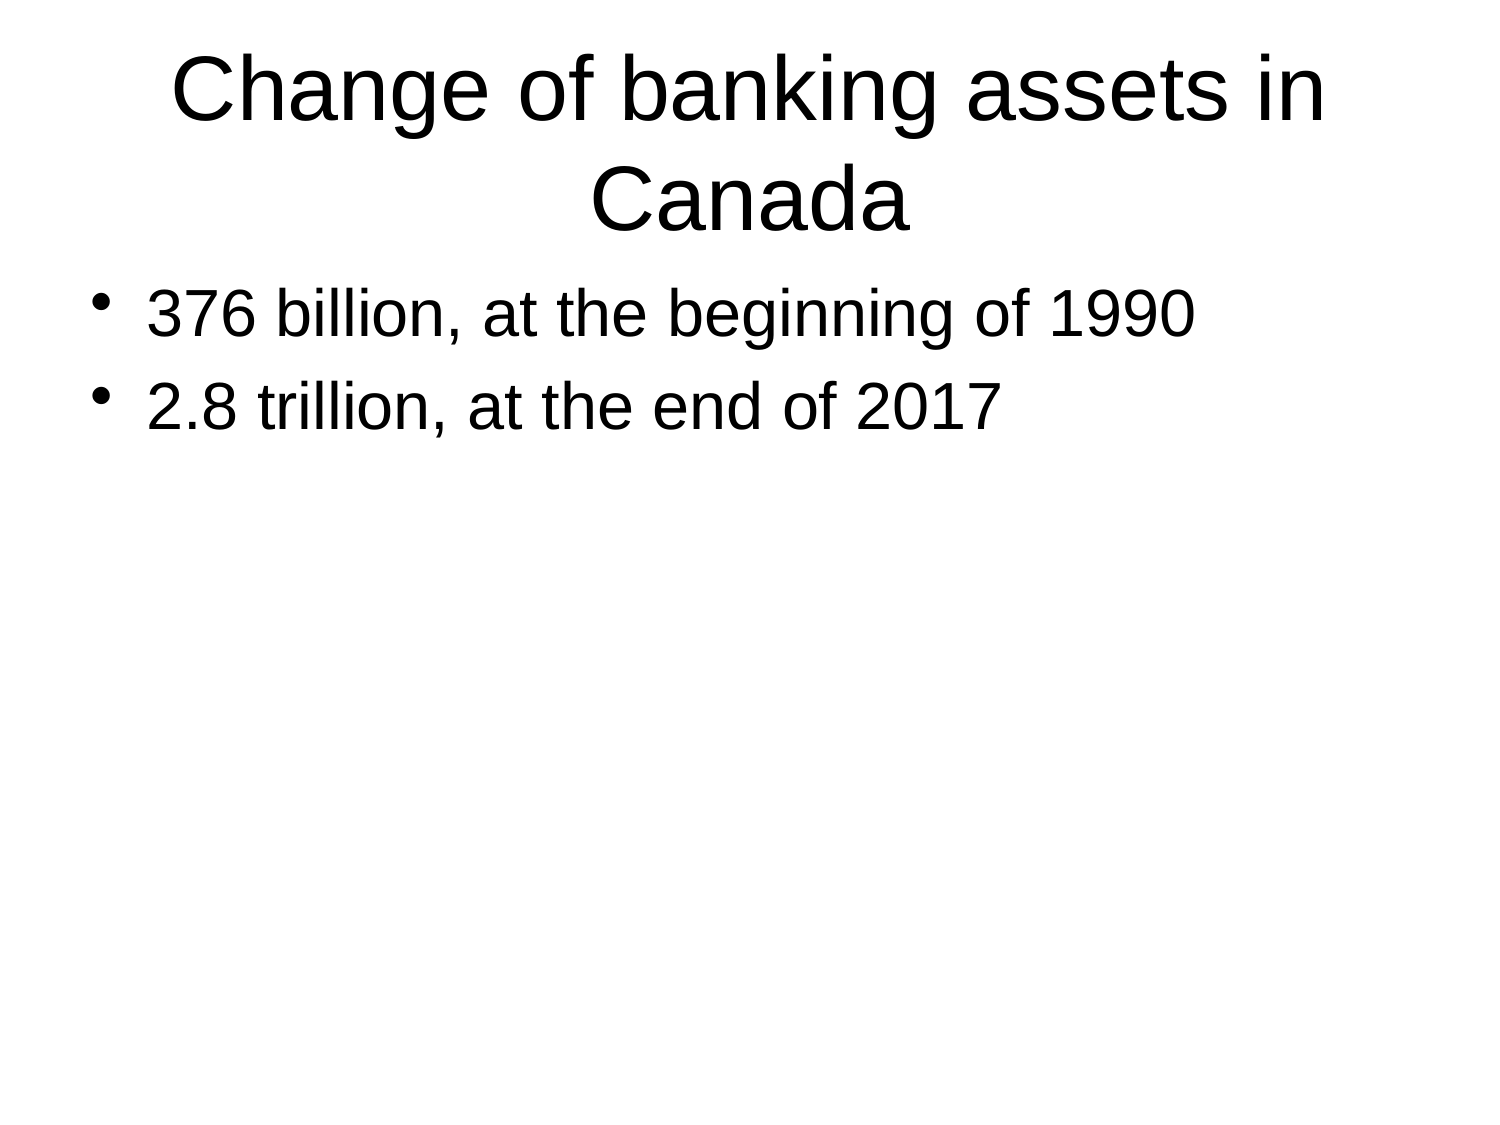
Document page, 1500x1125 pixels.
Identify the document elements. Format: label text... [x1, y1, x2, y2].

title Change of banking assets in Canada [75, 45, 1425, 233]
list 376 billion, at the beginning of 1990 2.8 trillion, at the end of 2017 [75, 262, 1425, 1005]
